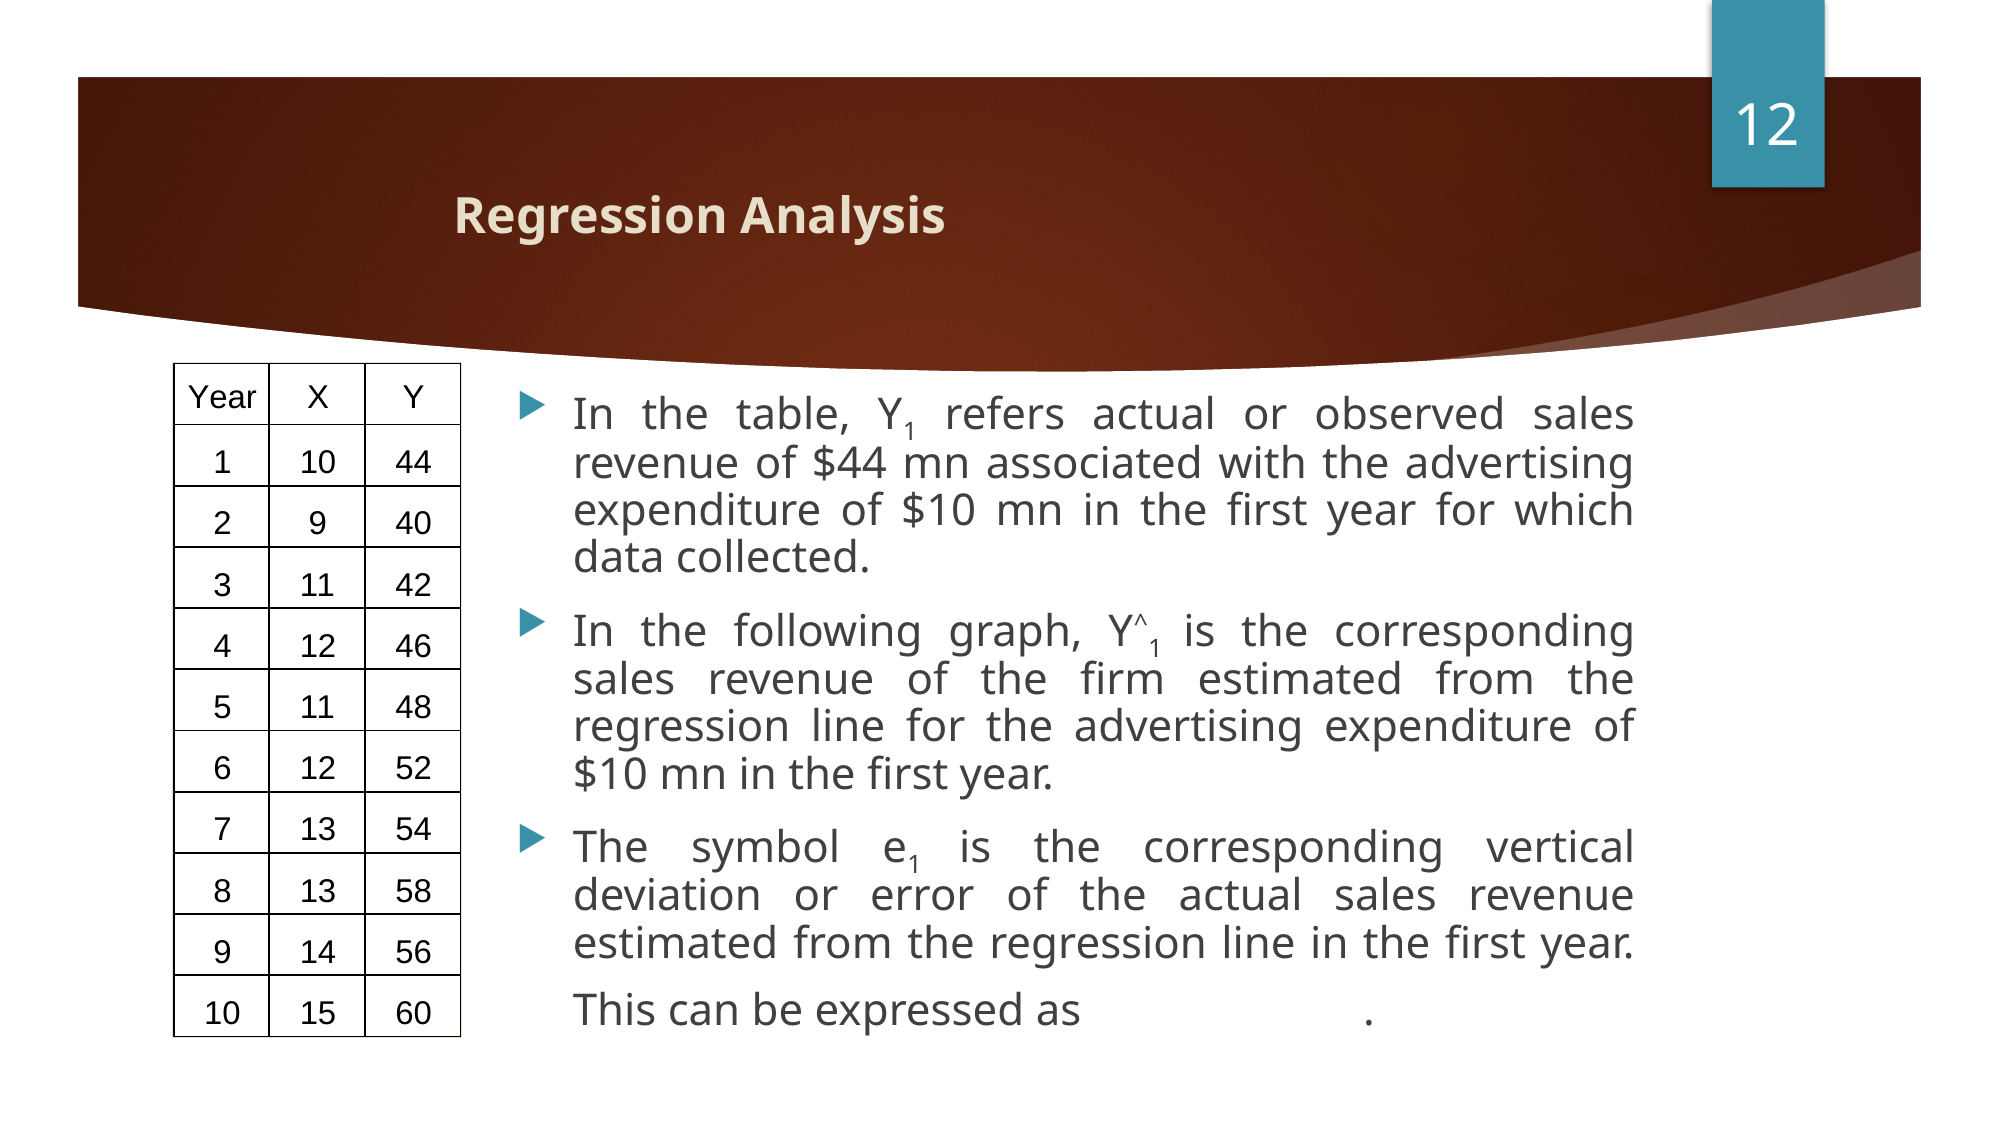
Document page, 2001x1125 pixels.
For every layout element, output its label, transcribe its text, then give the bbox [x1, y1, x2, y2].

title Regression Analysis [117, 178, 1284, 248]
slide_number 12 [1698, 48, 1836, 175]
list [172, 362, 462, 1038]
list In the table, Y1 refers actual or observed sales revenue of $44 mn associated with the advertising expenditure of $10 mn in the first year for which data collected. In the following graph, Y^1 is the corresponding sales revenue of the firm estimated from the regression line for the advertising expenditure of $10 mn in the first year. The symbol e1 is the corresponding vertical deviation or error of the actual sales revenue estimated from the regression line in the first year. This can be expressed as e1= Y1- Y^1. [501, 379, 1651, 1090]
